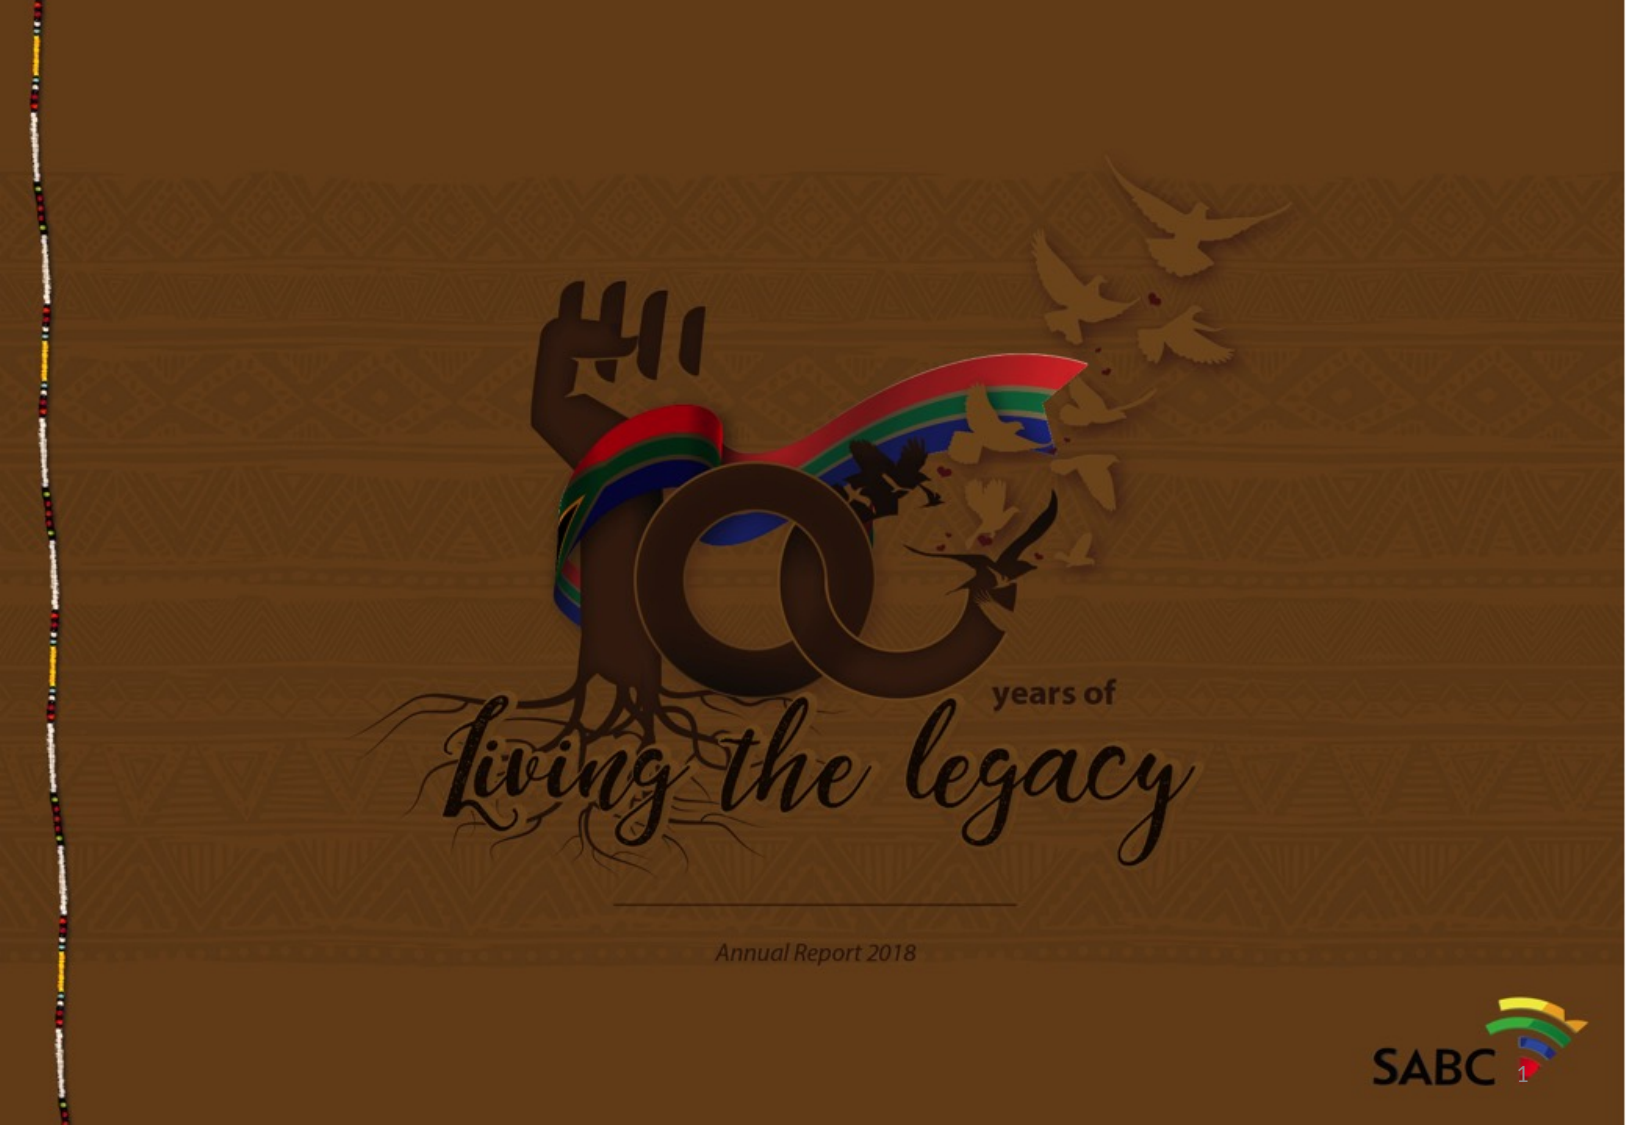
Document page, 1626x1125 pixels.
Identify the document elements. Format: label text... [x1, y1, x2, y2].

slide_number 1 [1164, 1042, 1544, 1103]
picture [0, 0, 1626, 1125]
